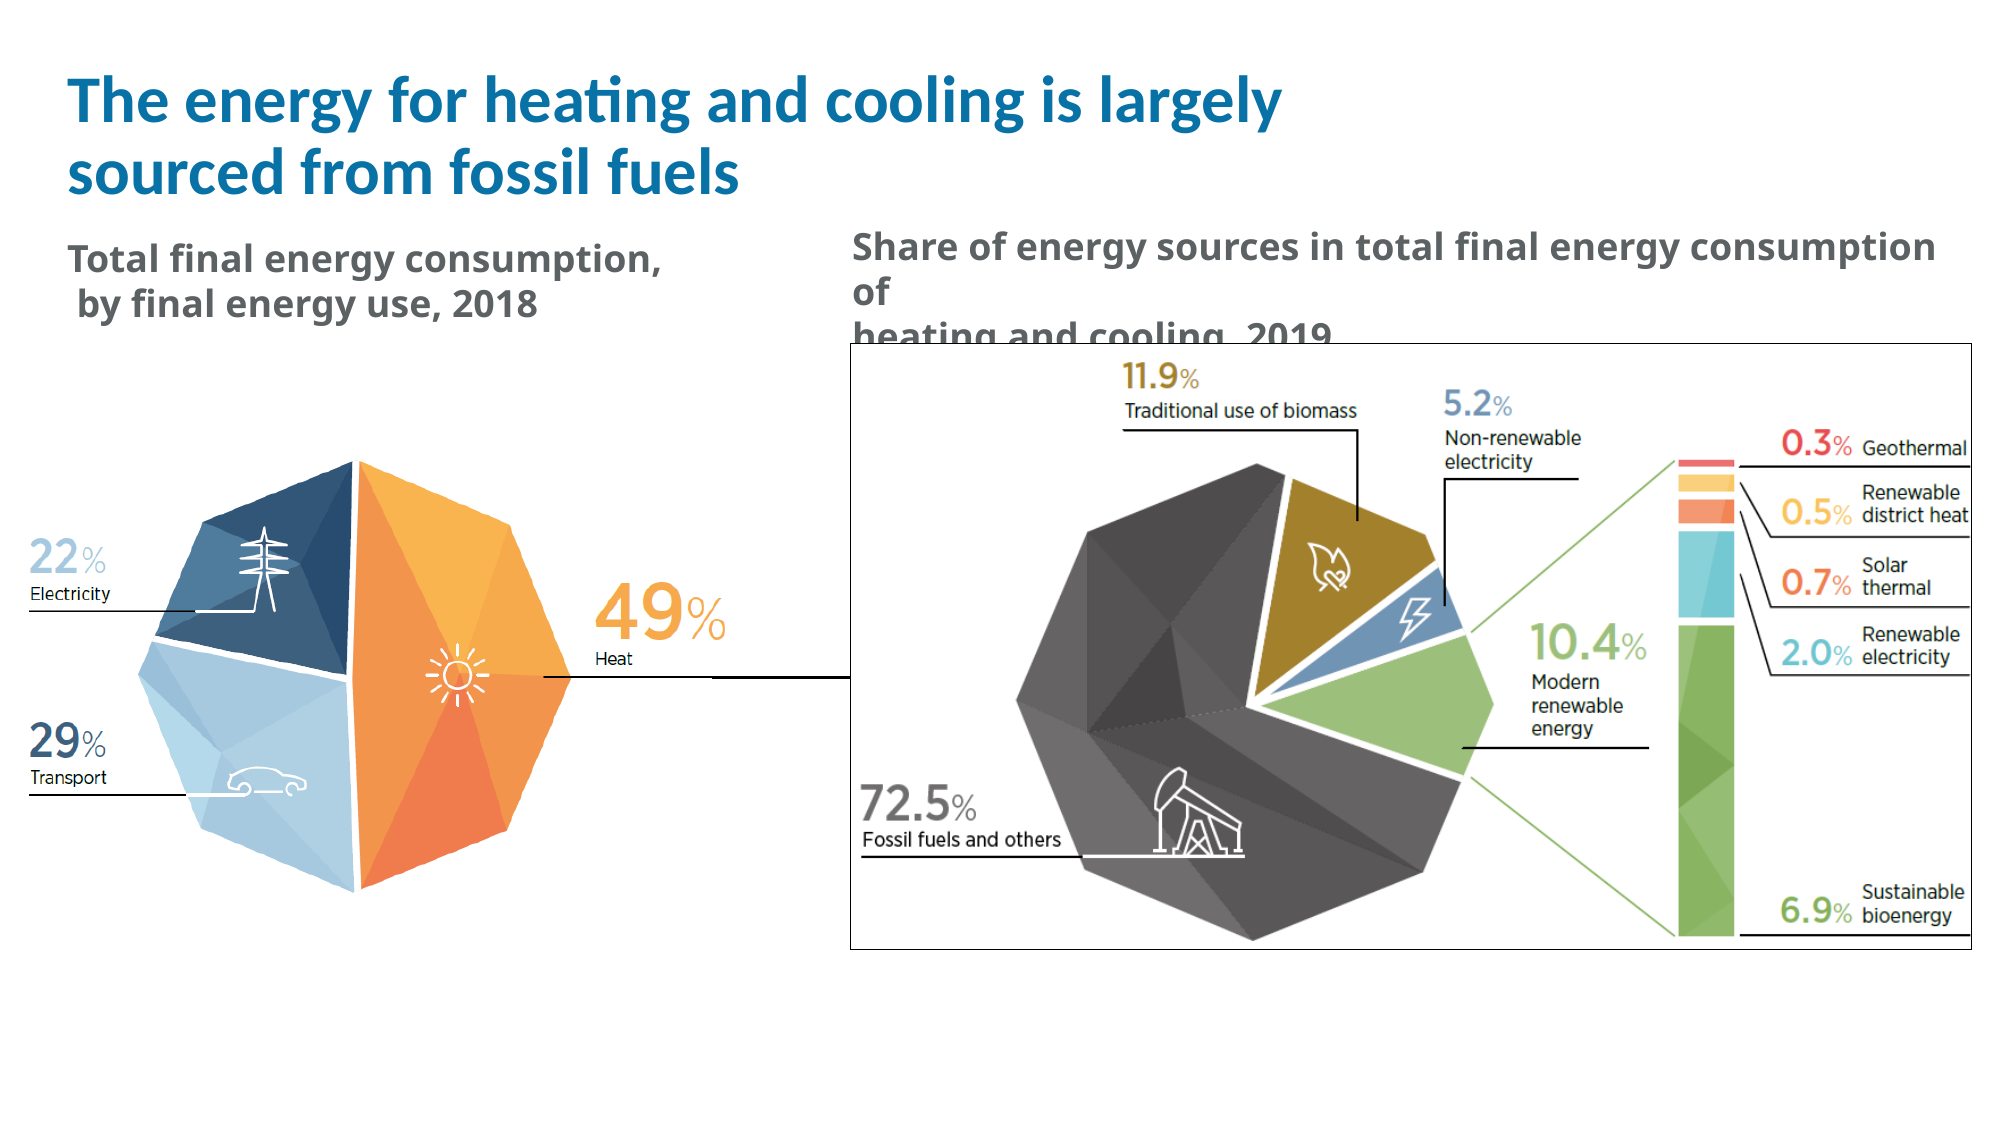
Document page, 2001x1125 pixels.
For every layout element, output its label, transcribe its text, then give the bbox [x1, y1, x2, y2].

text_box Total final energy consumption, by final energy use, 2018 [52, 227, 713, 333]
text_box Share of energy sources in total final energy consumption of heating and cooling, 2019 [837, 215, 2000, 366]
picture [850, 343, 1971, 950]
title The energy for heating and cooling is largely sourced from fossil fuels [37, 28, 1416, 246]
picture [10, 430, 746, 896]
